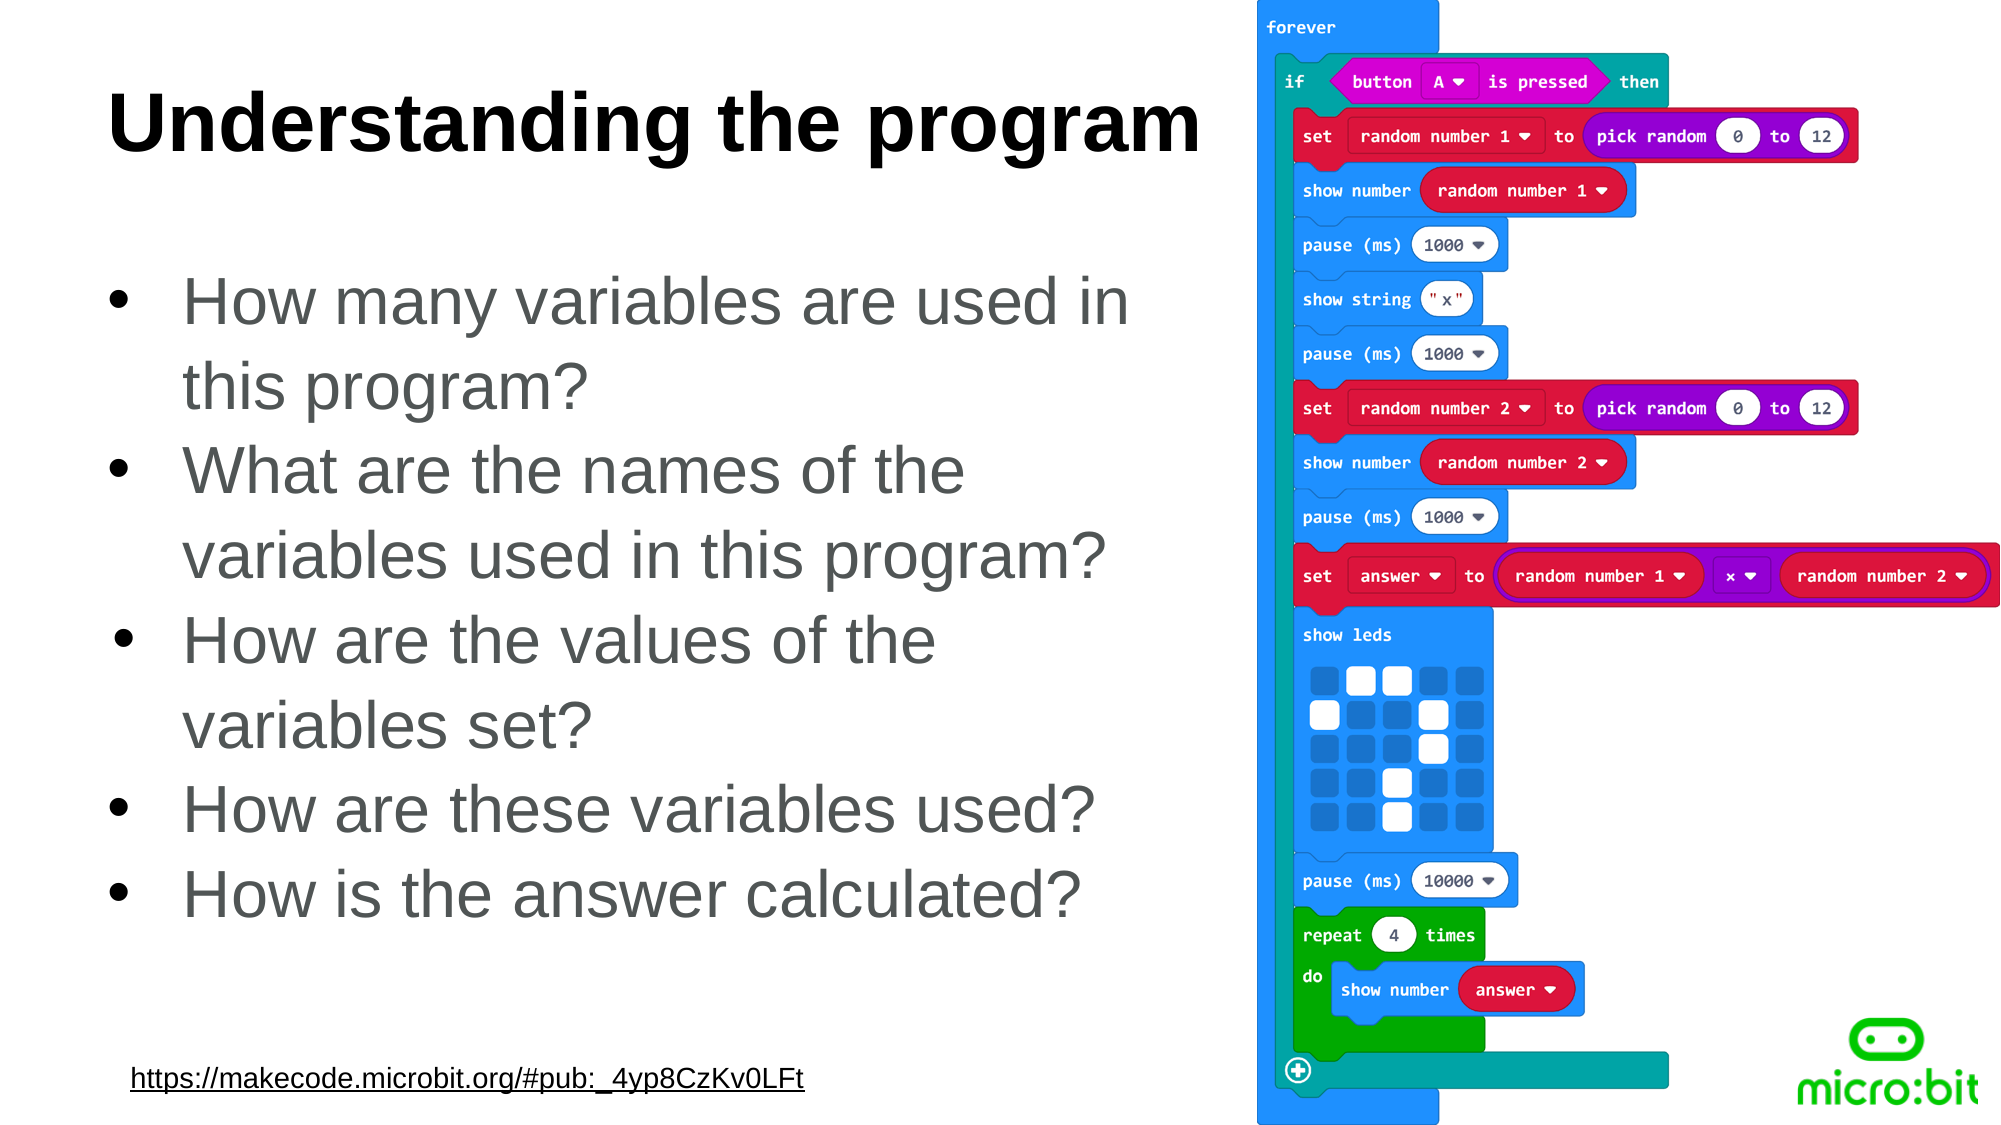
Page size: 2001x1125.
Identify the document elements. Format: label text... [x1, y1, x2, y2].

text_box Understanding the program How many variables are used in this program? What are the names of the variables used in this program? How are the values of the variables set? How are these variables used? How is the answer calculated? [92, 54, 1229, 878]
text_box https://makecode.microbit.org/#pub:_4yp8CzKv0LFt [115, 1051, 829, 1102]
picture [1257, 0, 2000, 1125]
